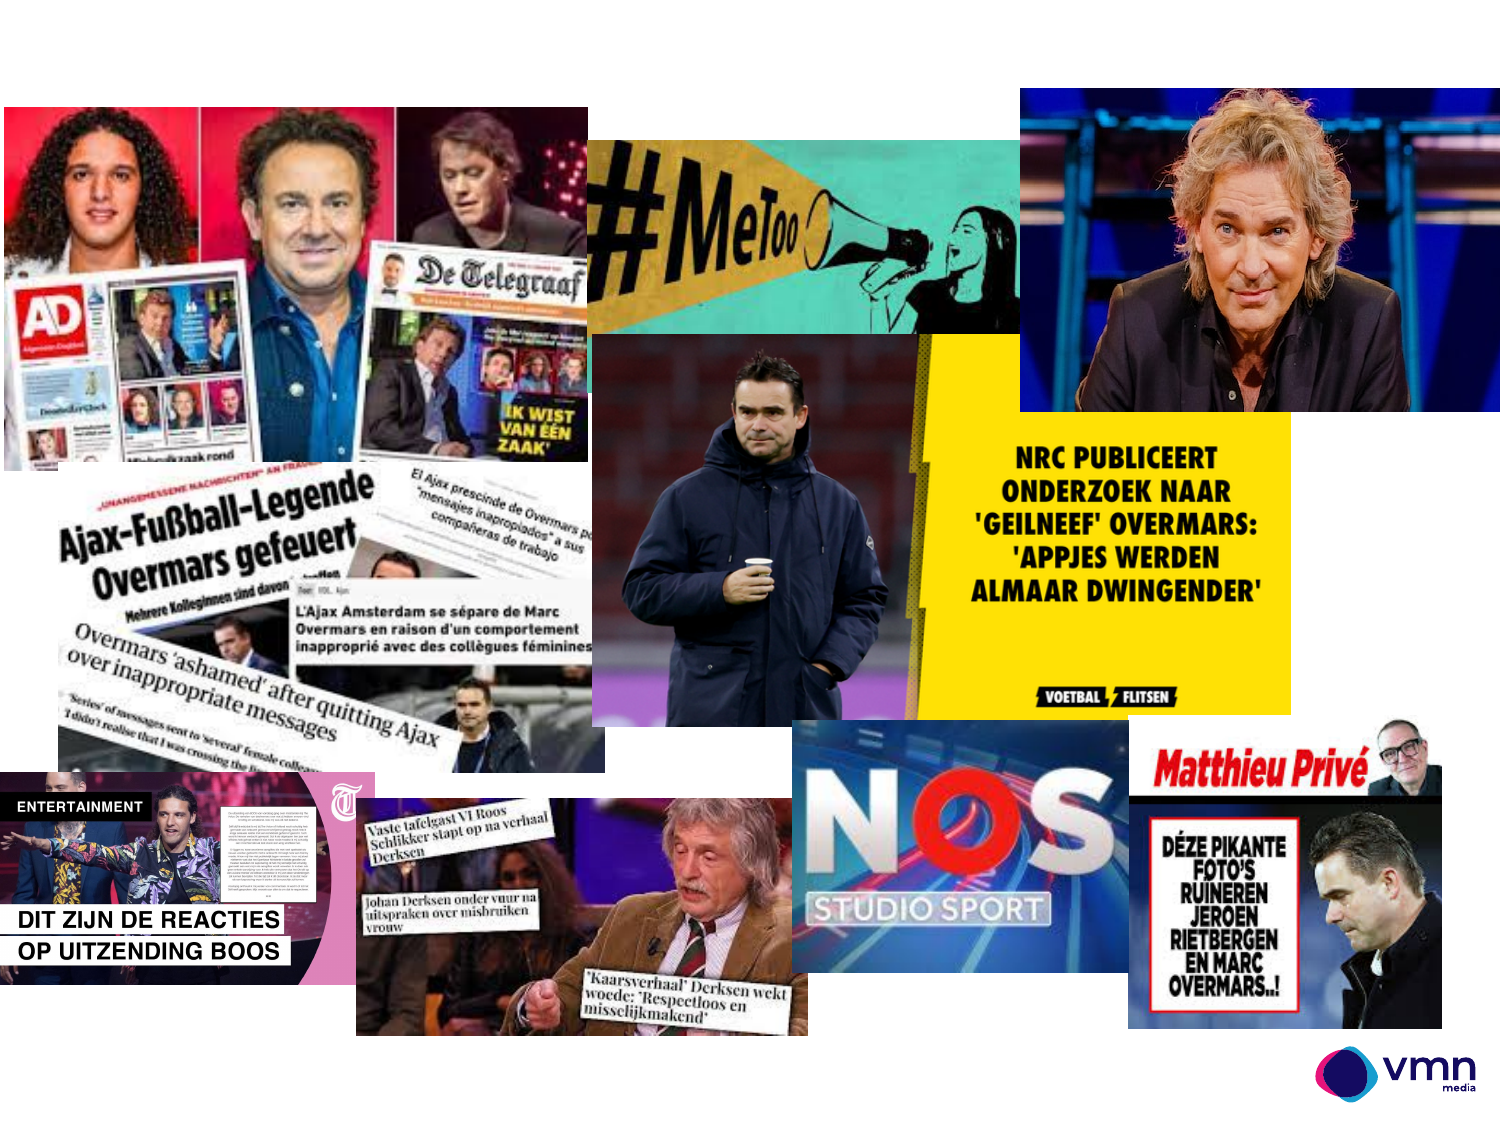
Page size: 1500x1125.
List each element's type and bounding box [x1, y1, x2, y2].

list [4, 107, 588, 471]
picture [0, 88, 1500, 1036]
